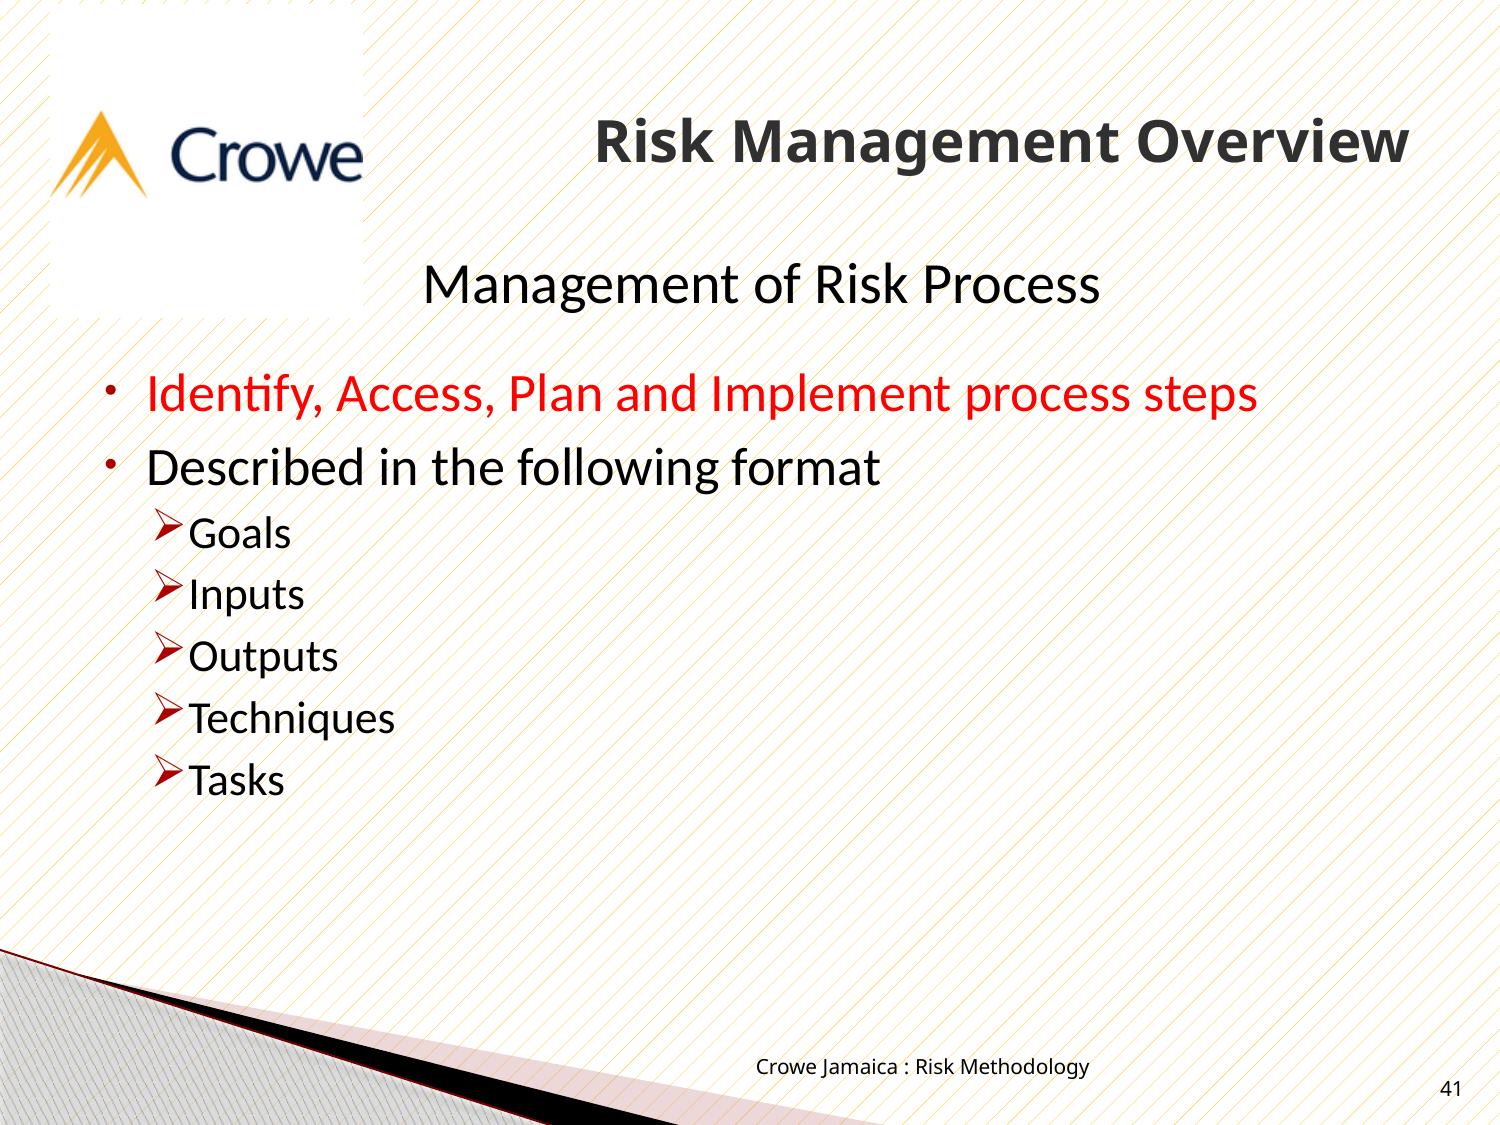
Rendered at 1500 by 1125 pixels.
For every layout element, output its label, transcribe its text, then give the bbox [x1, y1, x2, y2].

text_box Management of Risk Process [366, 237, 1425, 323]
list Identify, Access, Plan and Implement process steps Described in the following format Goals Inputs Outputs Techniques Tasks [71, 350, 1425, 986]
slide_number 41 [1418, 1051, 1479, 1112]
title Risk Management Overview [368, 45, 1425, 233]
footer Crowe Jamaica : Risk Methodology [718, 1051, 1105, 1112]
picture [49, 4, 363, 318]
